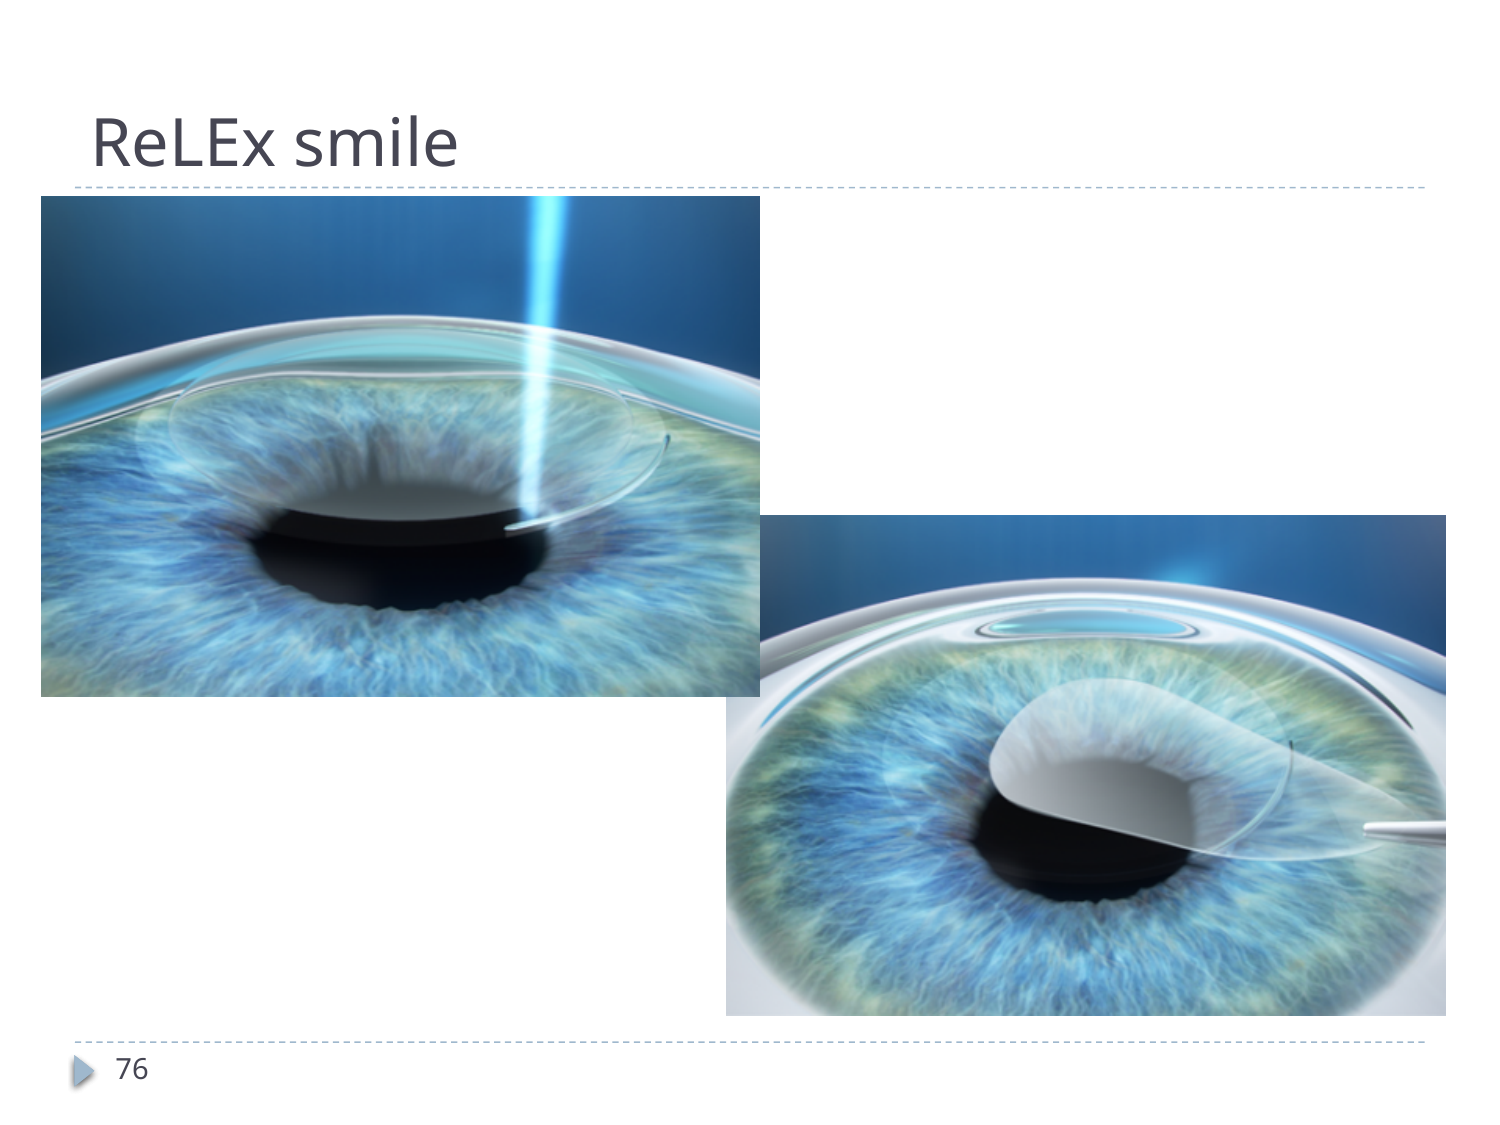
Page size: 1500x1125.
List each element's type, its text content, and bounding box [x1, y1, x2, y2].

picture [40, 196, 1446, 1016]
slide_number 76 [100, 1042, 426, 1103]
title ReLEx smile [75, 37, 1425, 188]
